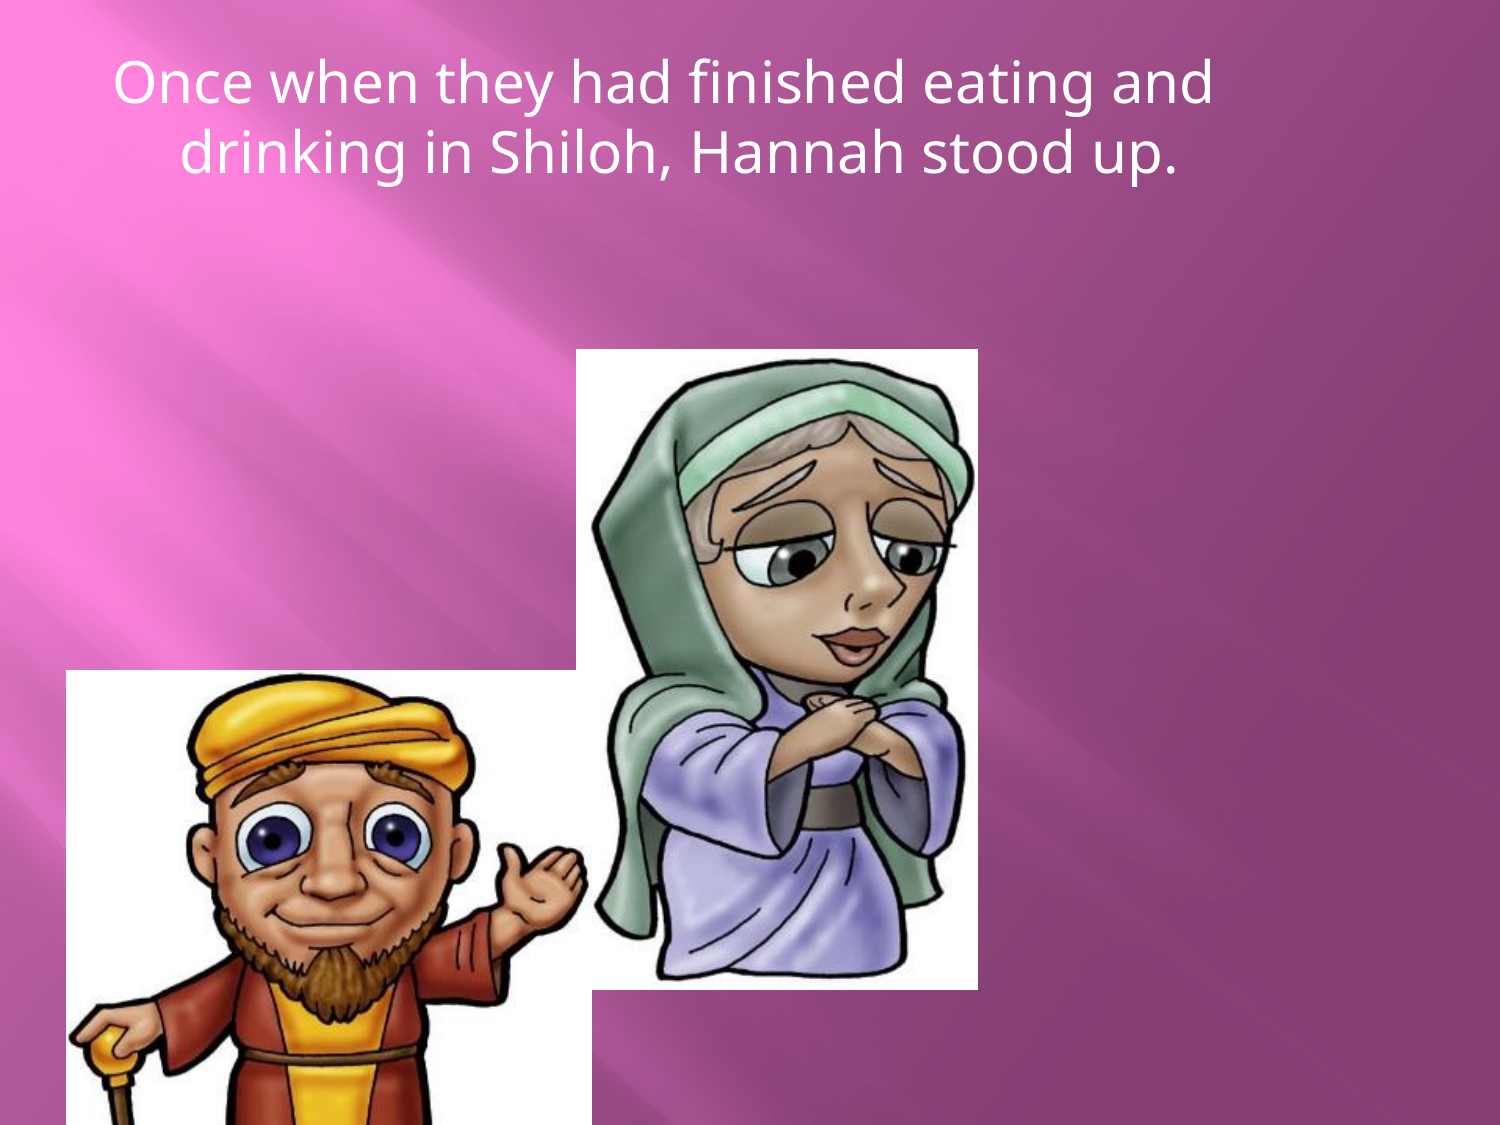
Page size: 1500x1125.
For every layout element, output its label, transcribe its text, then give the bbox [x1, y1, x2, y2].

picture [66, 349, 978, 1125]
list Once when they had finished eating and drinking in Shiloh, Hannah stood up. [74, 37, 1451, 1088]
